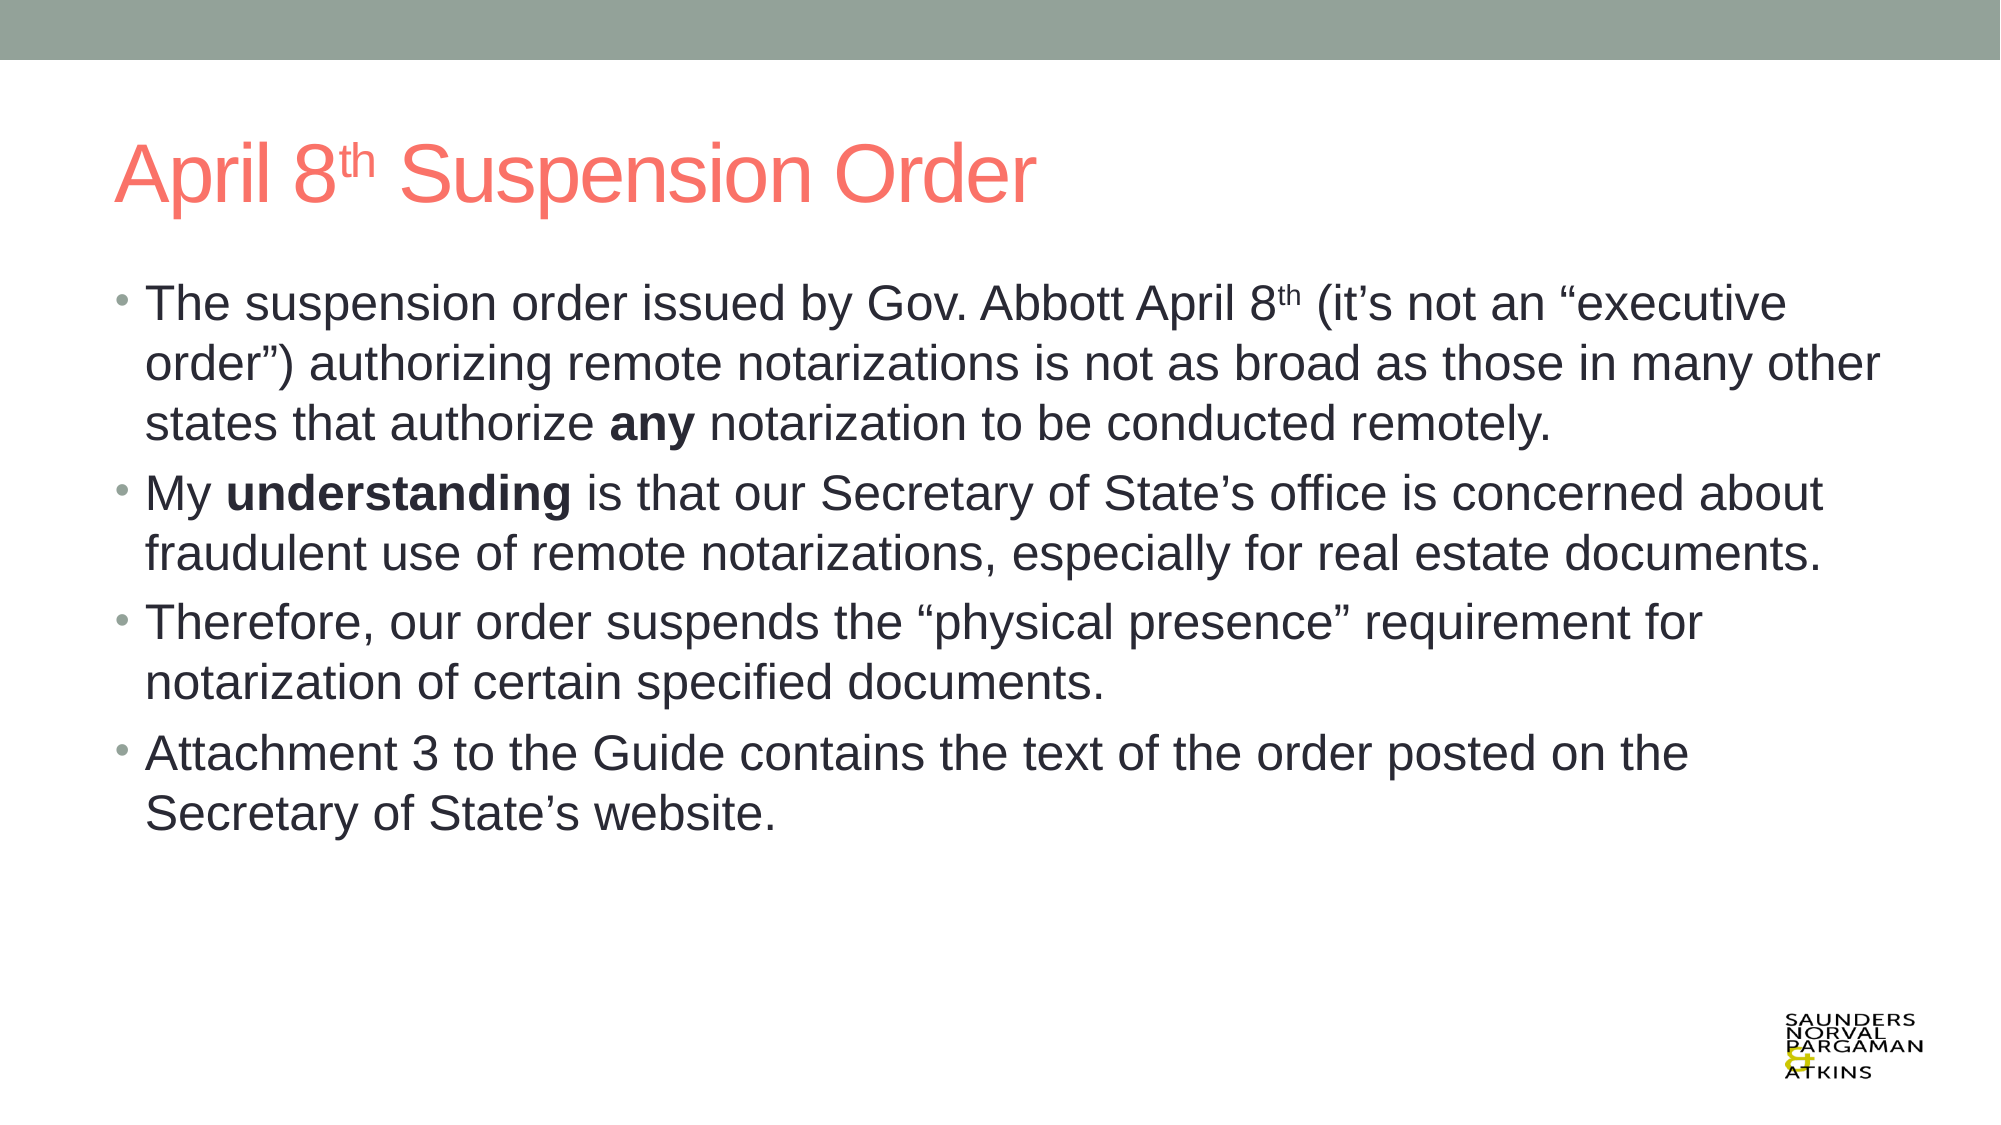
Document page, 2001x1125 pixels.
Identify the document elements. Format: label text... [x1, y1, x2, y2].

title April 8th Suspension Order [99, 87, 1900, 250]
picture [1785, 1012, 1935, 1080]
list The suspension order issued by Gov. Abbott April 8th (it’s not an “executive order”) authorizing remote notarizations is not as broad as those in many other states that authorize any notarization to be conducted remotely. My understanding is that our Secretary of State’s office is concerned about fraudulent use of remote notarizations, especially for real estate documents. Therefore, our order suspends the “physical presence” requirement for notarization of certain specified documents. Attachment 3 to the Guide contains the text of the order posted on the Secretary of State’s website. [99, 262, 1900, 1063]
